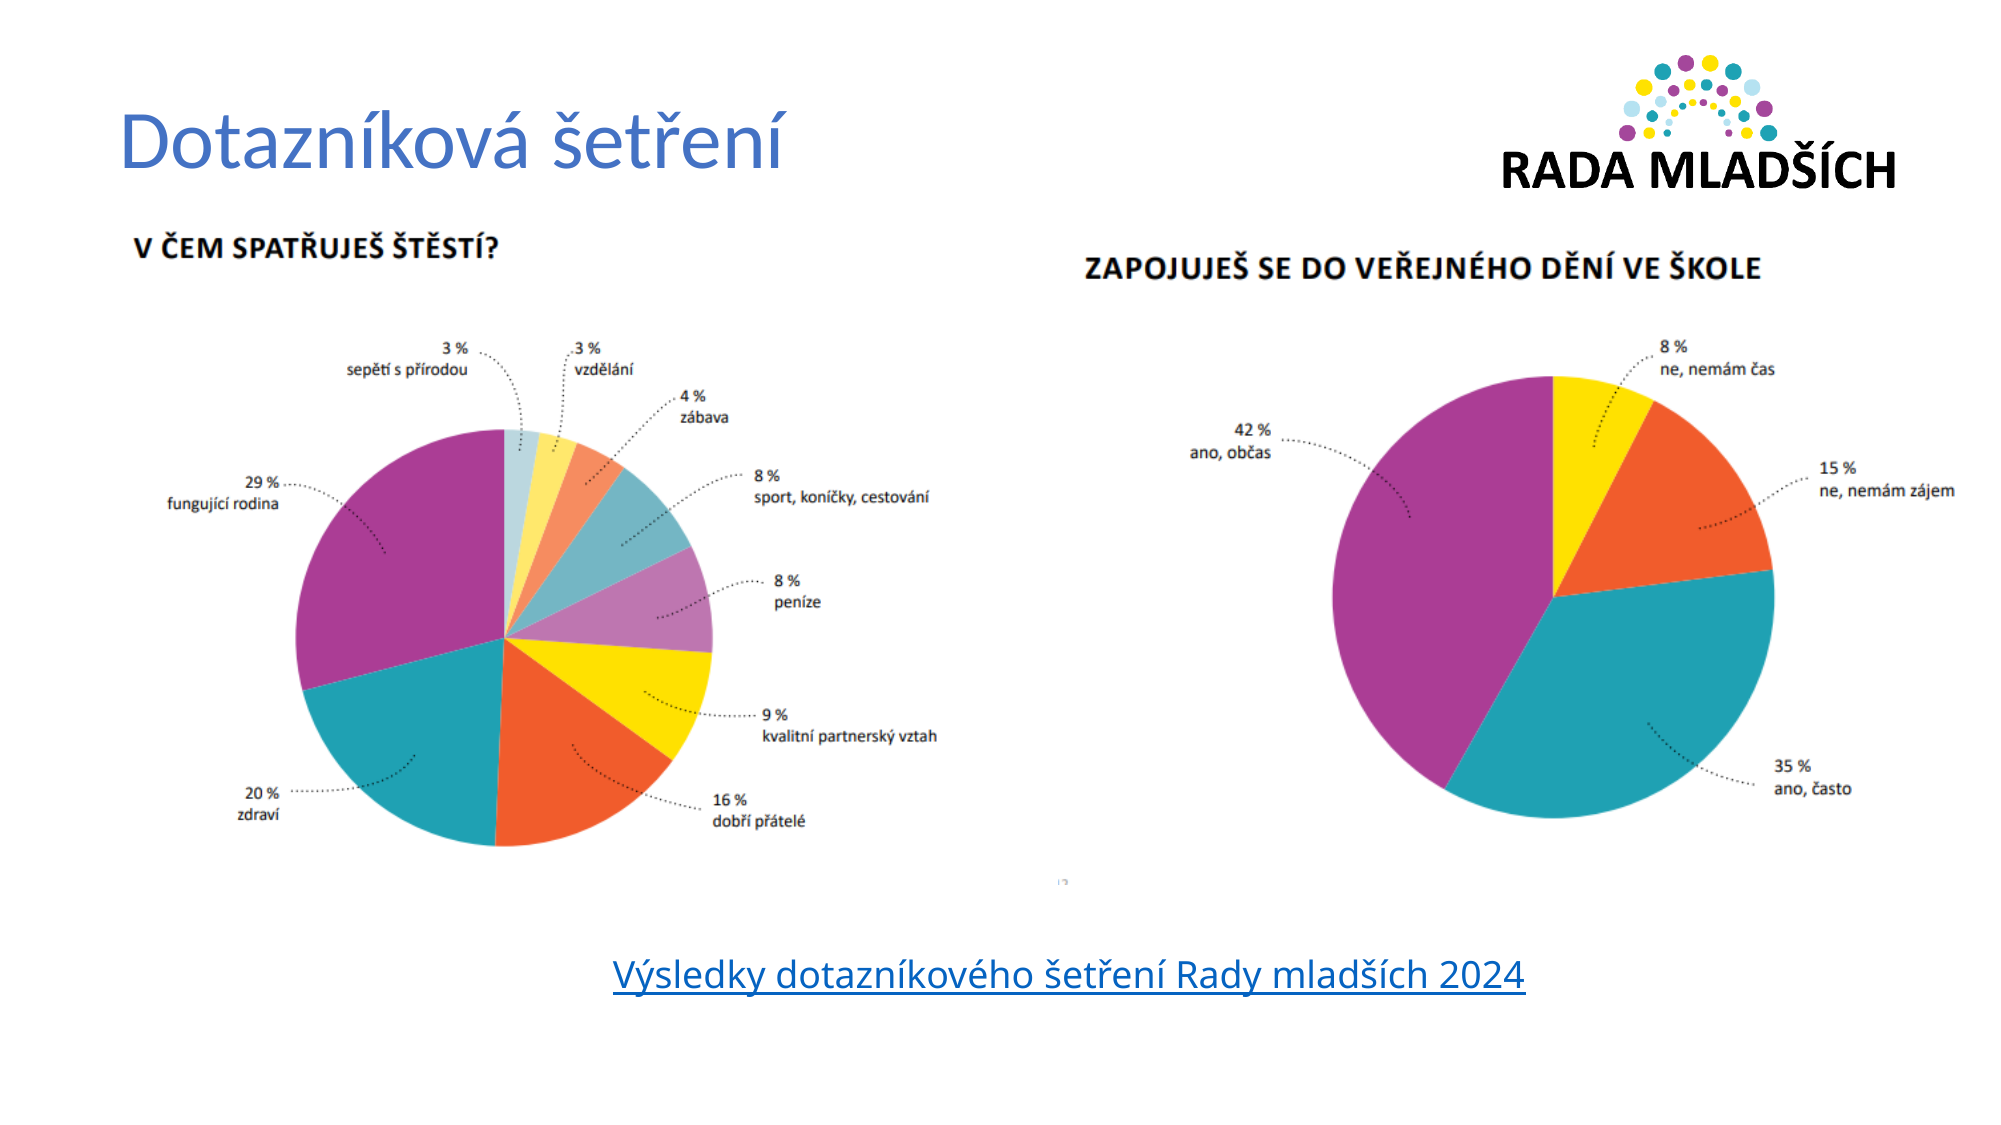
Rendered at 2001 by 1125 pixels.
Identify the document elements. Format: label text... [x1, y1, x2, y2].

picture [1467, 21, 1930, 225]
text_box Výsledky dotazníkového šetření Rady mladších 2024 [598, 944, 1599, 1010]
picture [1058, 231, 2000, 885]
text_box Dotazníková šetření [104, 77, 1467, 193]
picture [104, 209, 1047, 949]
